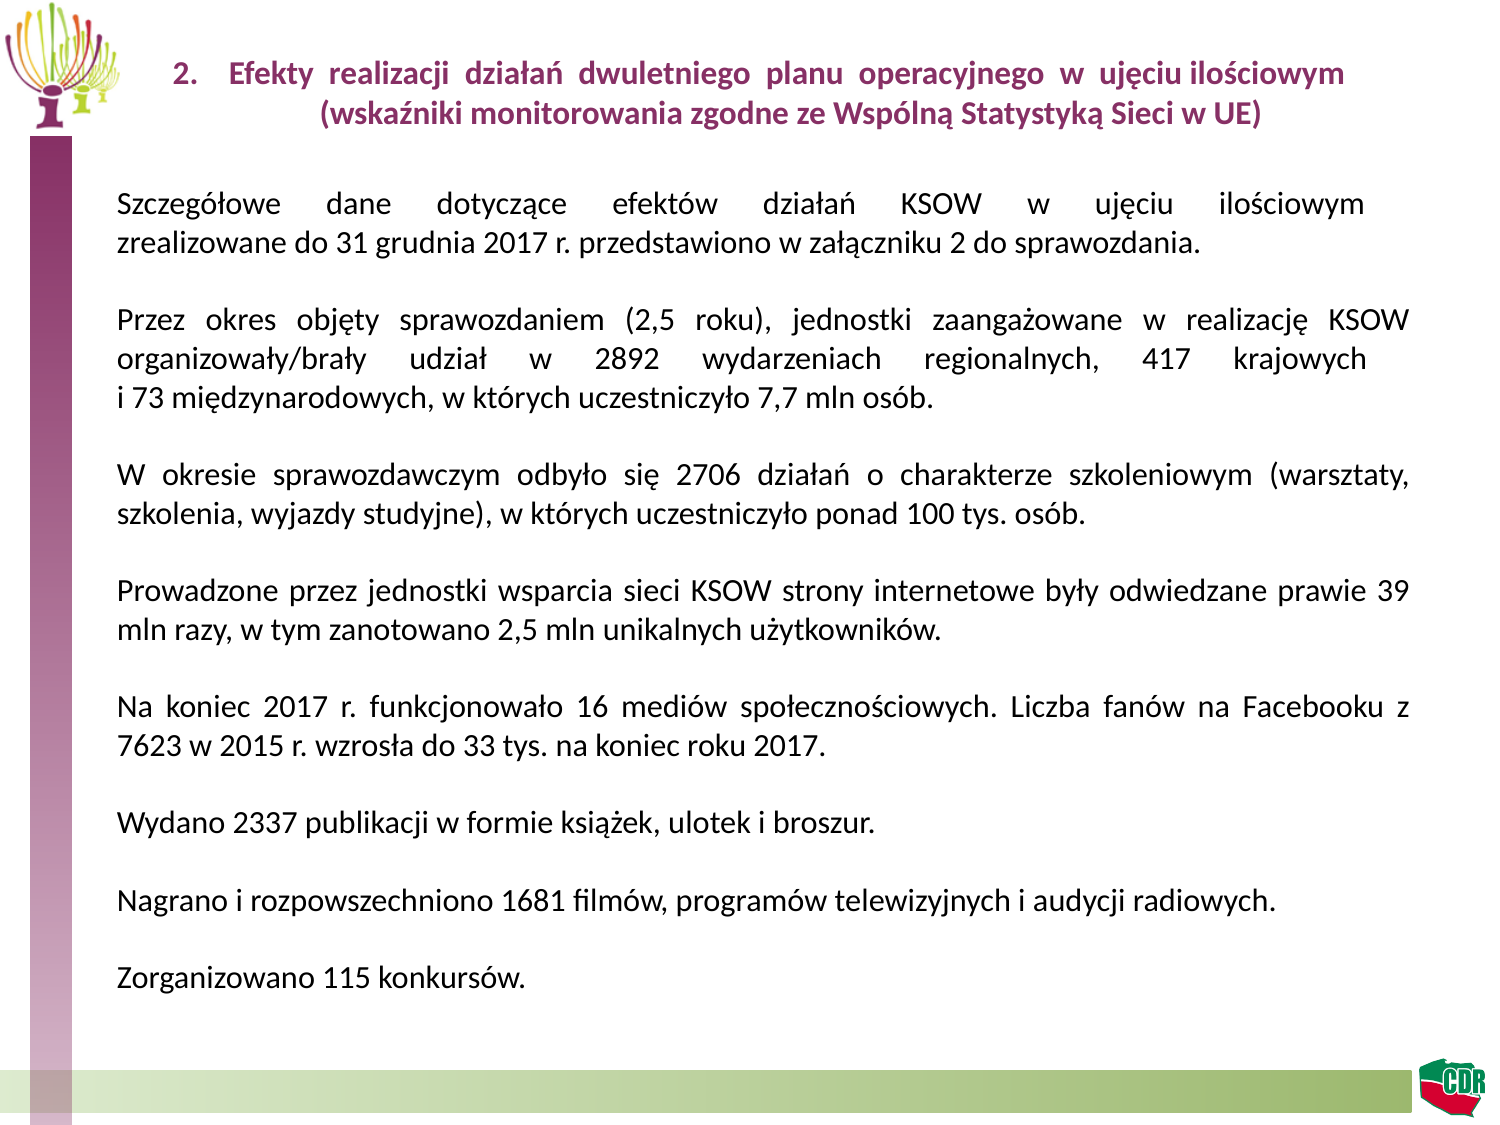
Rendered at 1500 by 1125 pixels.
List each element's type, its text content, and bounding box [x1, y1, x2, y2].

picture [1418, 1056, 1487, 1120]
list Szczegółowe dane dotyczące efektów działań KSOW w ujęciu ilościowym zrealizowane do 31 grudnia 2017 r. przedstawiono w załączniku 2 do sprawozdania. Przez okres objęty sprawozdaniem (2,5 roku), jednostki zaangażowane w realizację KSOW organizowały/brały udział w 2892 wydarzeniach regionalnych, 417 krajowych i 73 międzynarodowych, w których uczestniczyło 7,7 mln osób. W okresie sprawozdawczym odbyło się 2706 działań o charakterze szkoleniowym (warsztaty, szkolenia, wyjazdy studyjne), w których uczestniczyło ponad 100 tys. osób. Prowadzone przez jednostki wsparcia sieci KSOW strony internetowe były odwiedzane prawie 39 mln razy, w tym zanotowano 2,5 mln unikalnych użytkowników. Na koniec 2017 r. funkcjonowało 16 mediów społecznościowych. Liczba fanów na Facebooku z 7623 w 2015 r. wzrosła do 33 tys. na koniec roku 2017. Wydano 2337 publikacji w formie książek, ulotek i broszur. Nagrano i rozpowszechniono 1681 filmów, programów telewizyjnych i audycji radiowych. Zorganizowano 115 konkursów. [101, 174, 1425, 1005]
text_box [0, 1068, 28, 1114]
picture [3, 0, 121, 131]
text_box [73, 1068, 1413, 1114]
title Efekty realizacji działań dwuletniego planu operacyjnego w ujęciu ilościowym (wskaźniki monitorowania zgodne ze Wspólną Statystyką Sieci w UE) [122, 45, 1425, 137]
text_box [28, 139, 73, 1125]
